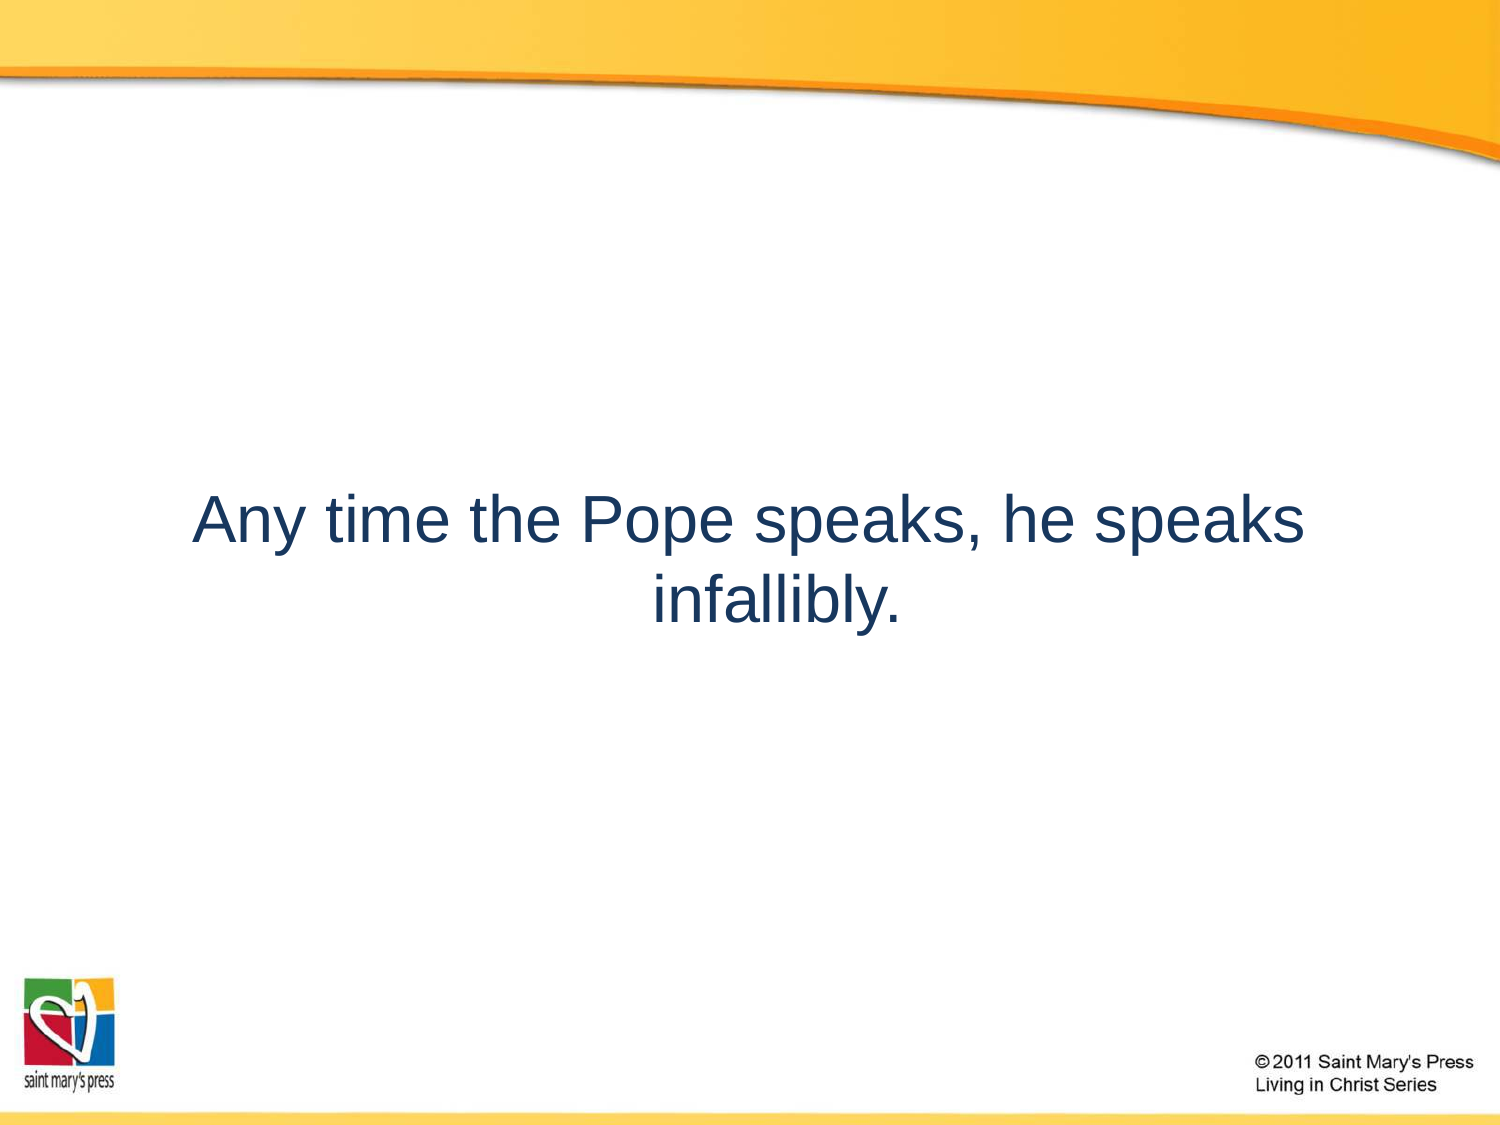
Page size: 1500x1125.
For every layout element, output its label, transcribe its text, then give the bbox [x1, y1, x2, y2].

picture [0, 0, 1500, 1125]
list Any time the Pope speaks, he speaks infallibly. [150, 362, 1350, 750]
